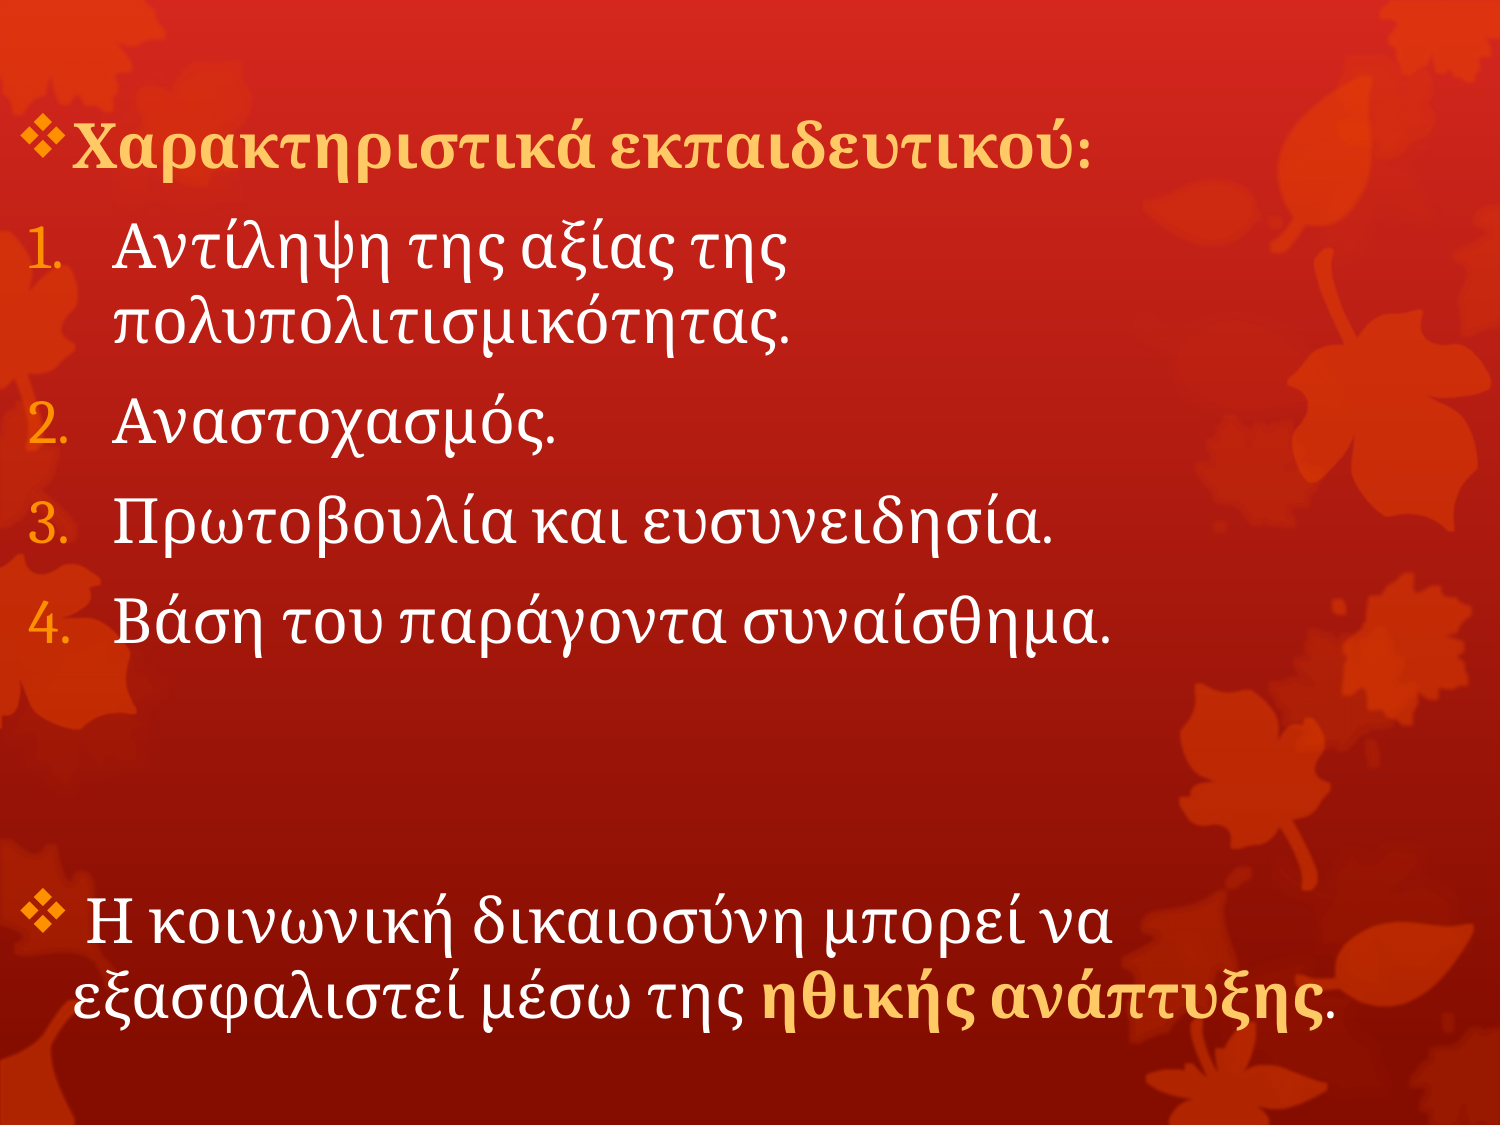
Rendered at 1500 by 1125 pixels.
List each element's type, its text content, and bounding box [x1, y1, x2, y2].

list Χαρακτηριστικά εκπαιδευτικού: Αντίληψη της αξίας της πολυπολιτισμικότητας. Αναστοχασμός. Πρωτοβουλία και ευσυνειδησία. Βάση του παράγοντα συναίσθημα. Η κοινωνική δικαιοσύνη μπορεί να εξασφαλιστεί μέσω της ηθικής ανάπτυξης. [0, 30, 1483, 1106]
